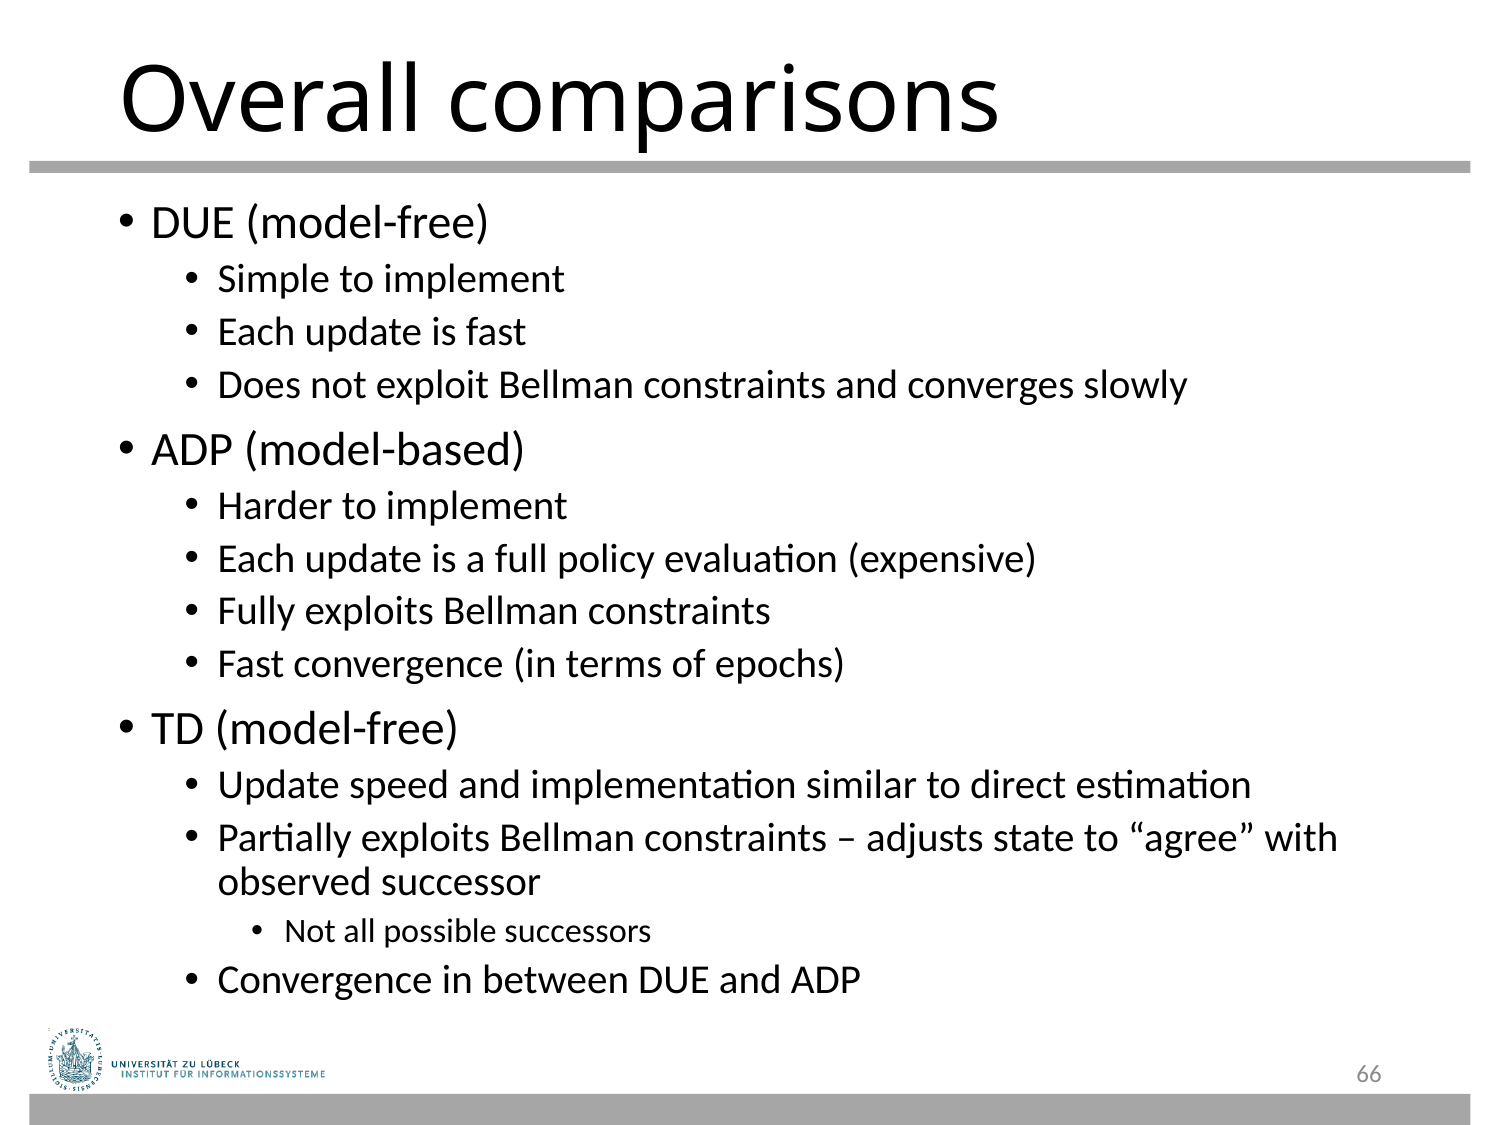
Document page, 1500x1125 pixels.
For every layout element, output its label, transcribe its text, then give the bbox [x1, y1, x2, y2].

list DUE (model-free) Simple to implement Each update is fast Does not exploit Bellman constraints and converges slowly ADP (model-based) Harder to implement Each update is a full policy evaluation (expensive) Fully exploits Bellman constraints Fast convergence (in terms of epochs) TD (model-free) Update speed and implementation similar to direct estimation Partially exploits Bellman constraints – adjusts state to “agree” with observed successor Not all possible successors Convergence in between DUE and ADP [103, 189, 1397, 1014]
slide_number 66 [1059, 1042, 1397, 1103]
title Overall comparisons [103, 42, 1397, 161]
